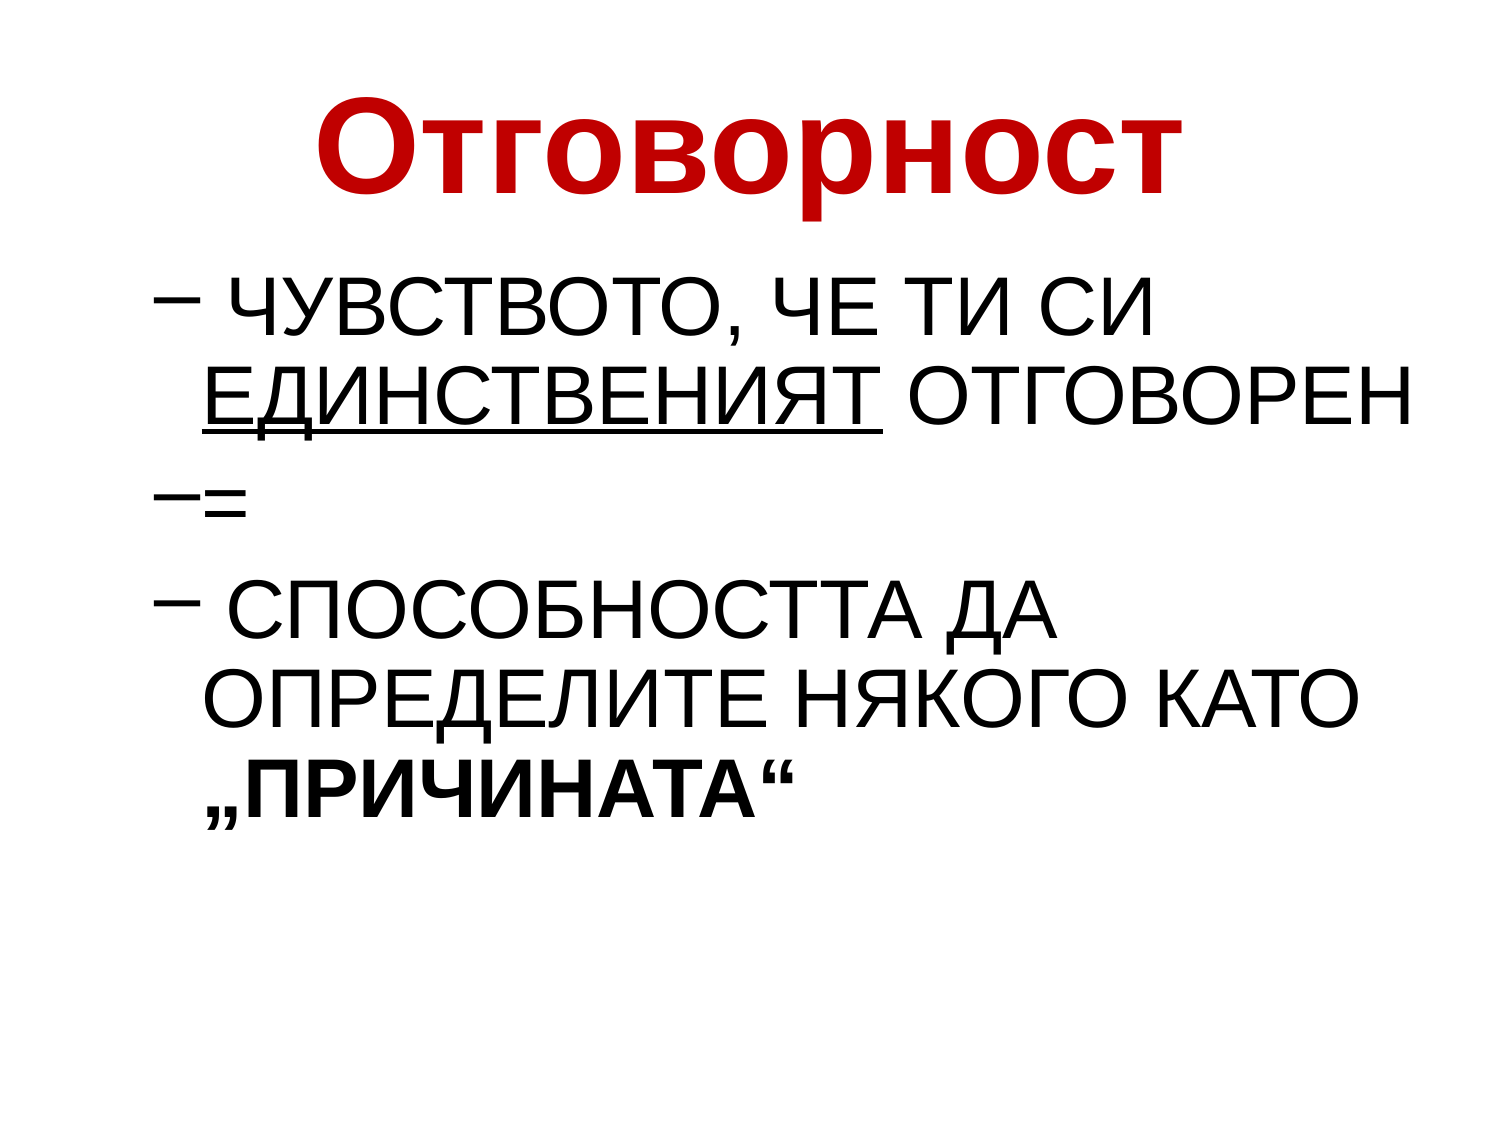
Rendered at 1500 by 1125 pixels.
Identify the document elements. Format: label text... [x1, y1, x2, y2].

list ЧУВСТВОТО, ЧЕ ТИ СИ ЕДИНСТВЕНИЯТ ОТГОВОРЕН = СПОСОБНОСТТА ДА ОПРЕДЕЛИТЕ НЯКОГО КАТО „ПРИЧИНАТА“ [64, 255, 1500, 1125]
title Отговорност [75, 45, 1425, 233]
